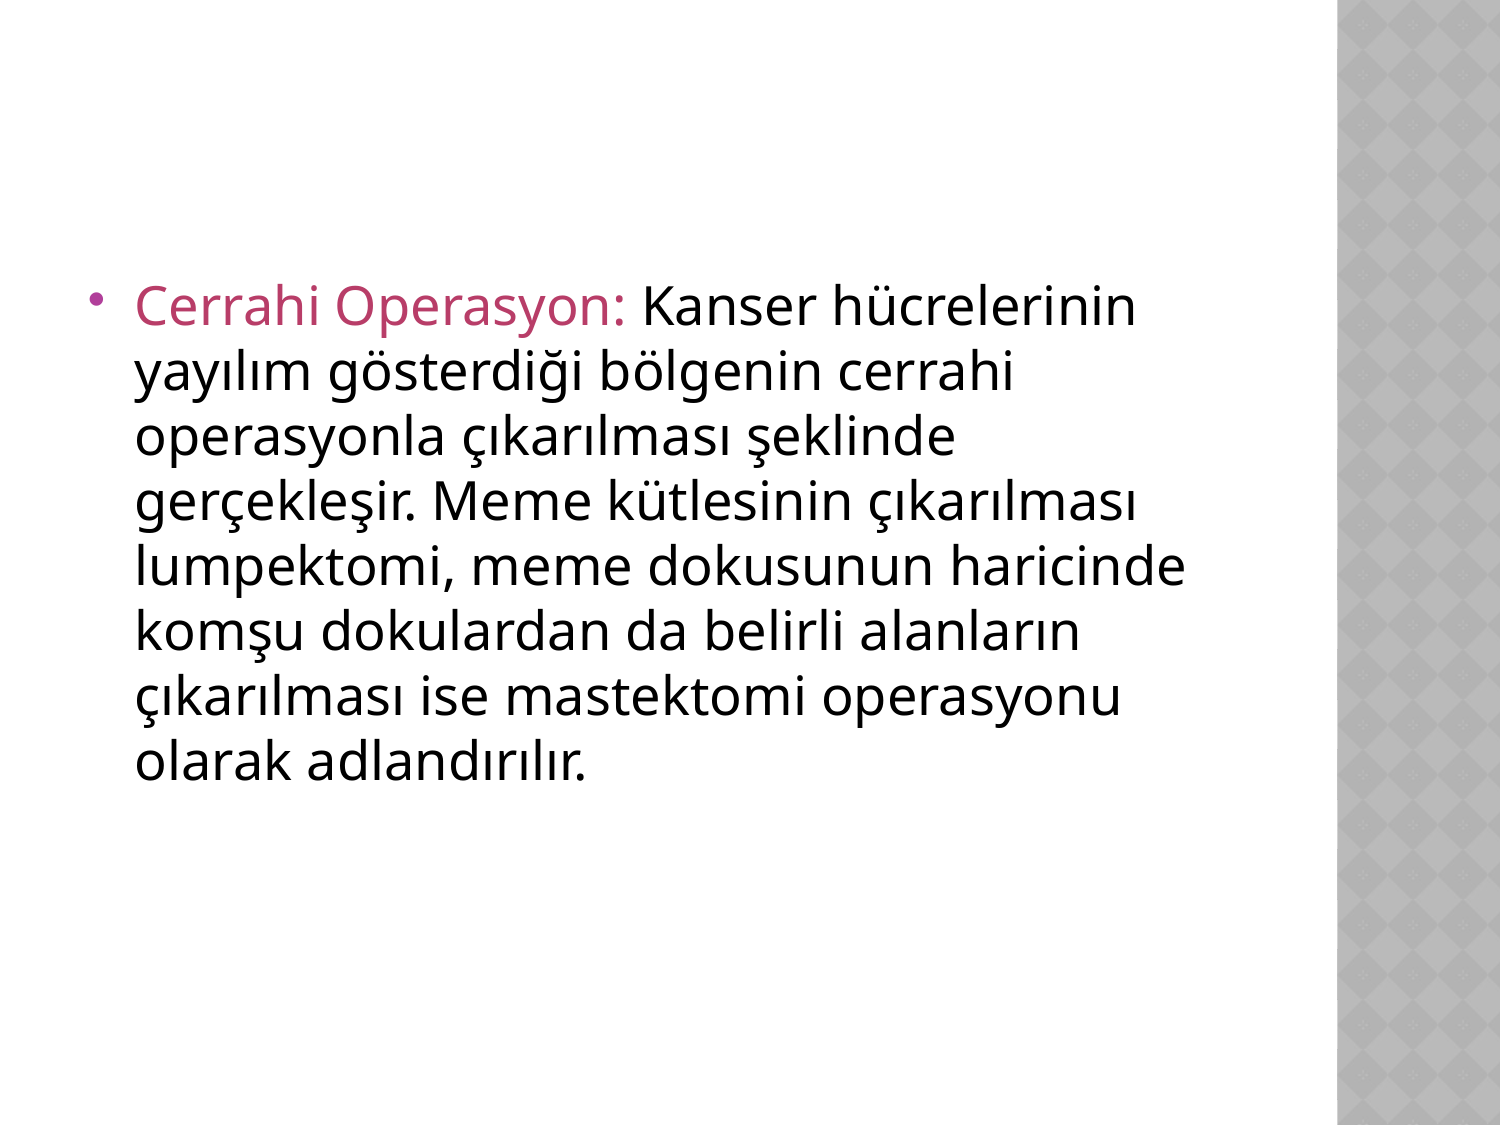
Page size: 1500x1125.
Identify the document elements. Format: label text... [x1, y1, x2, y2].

list Cerrahi Operasyon: Kanser hücrelerinin yayılım gösterdiği bölgenin cerrahi operasyonla çıkarılması şeklinde gerçekleşir. Meme kütlesinin çıkarılması lumpektomi, meme dokusunun haricinde komşu dokulardan da belirli alanların çıkarılması ise mastektomi operasyonu olarak adlandırılır. [75, 264, 1263, 1059]
